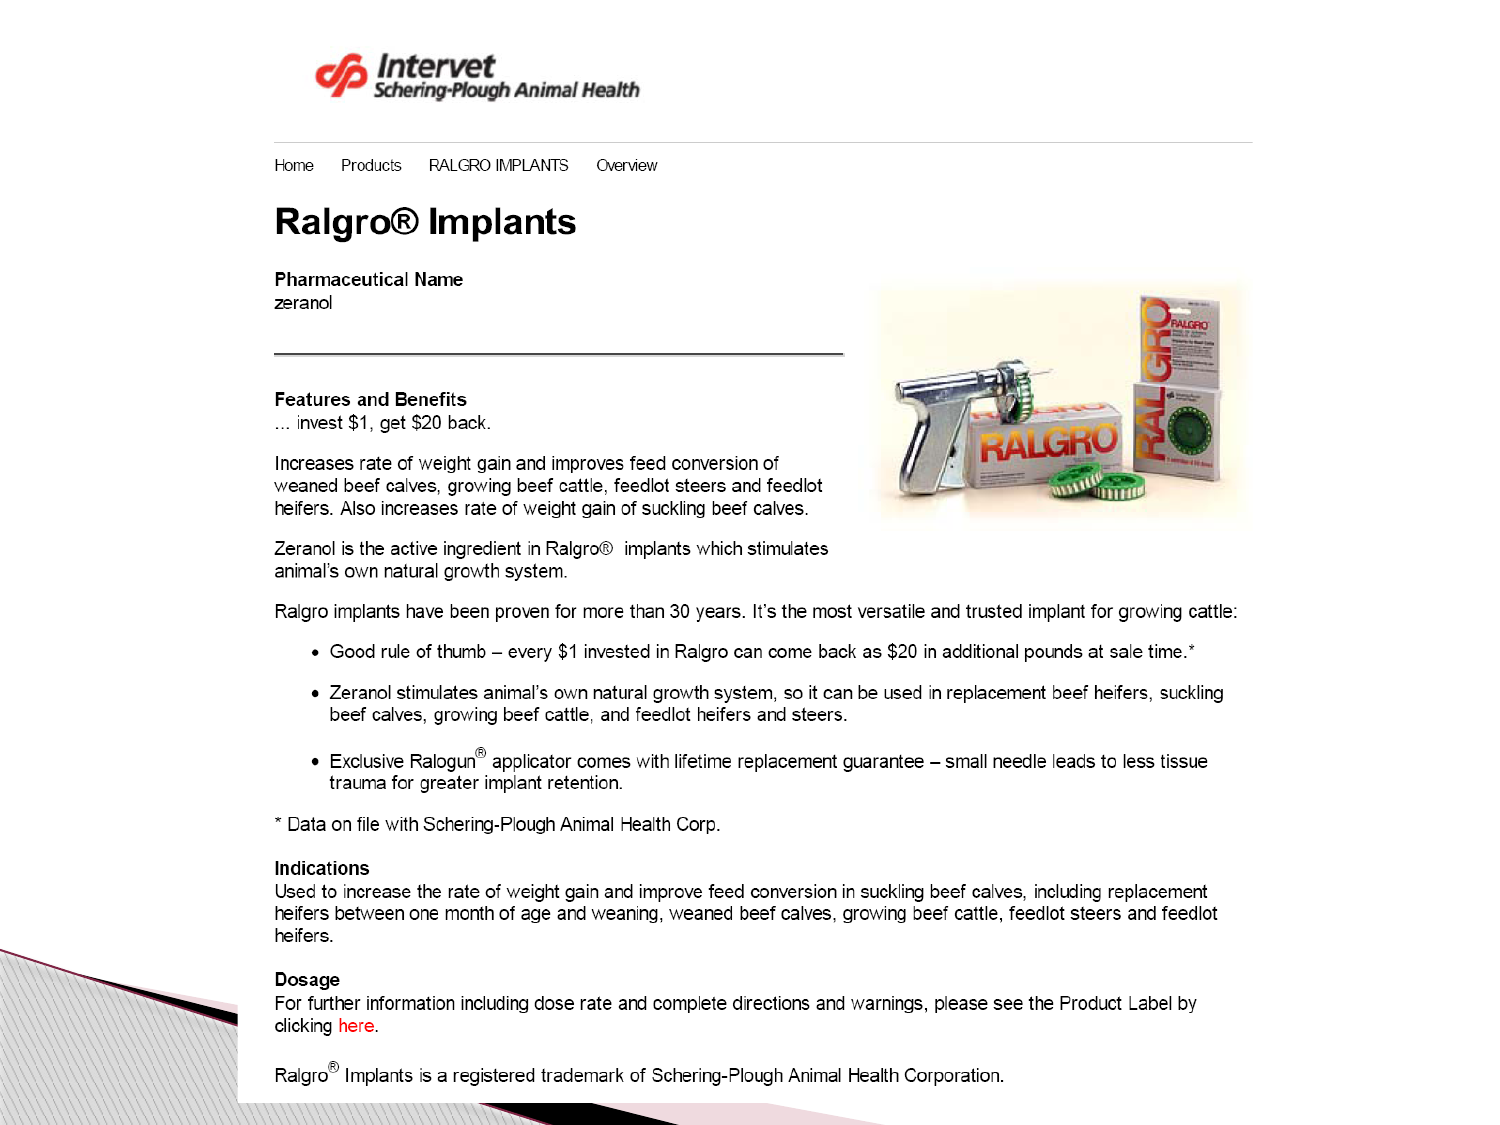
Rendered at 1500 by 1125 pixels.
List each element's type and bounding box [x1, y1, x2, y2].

picture [237, 37, 1253, 1103]
